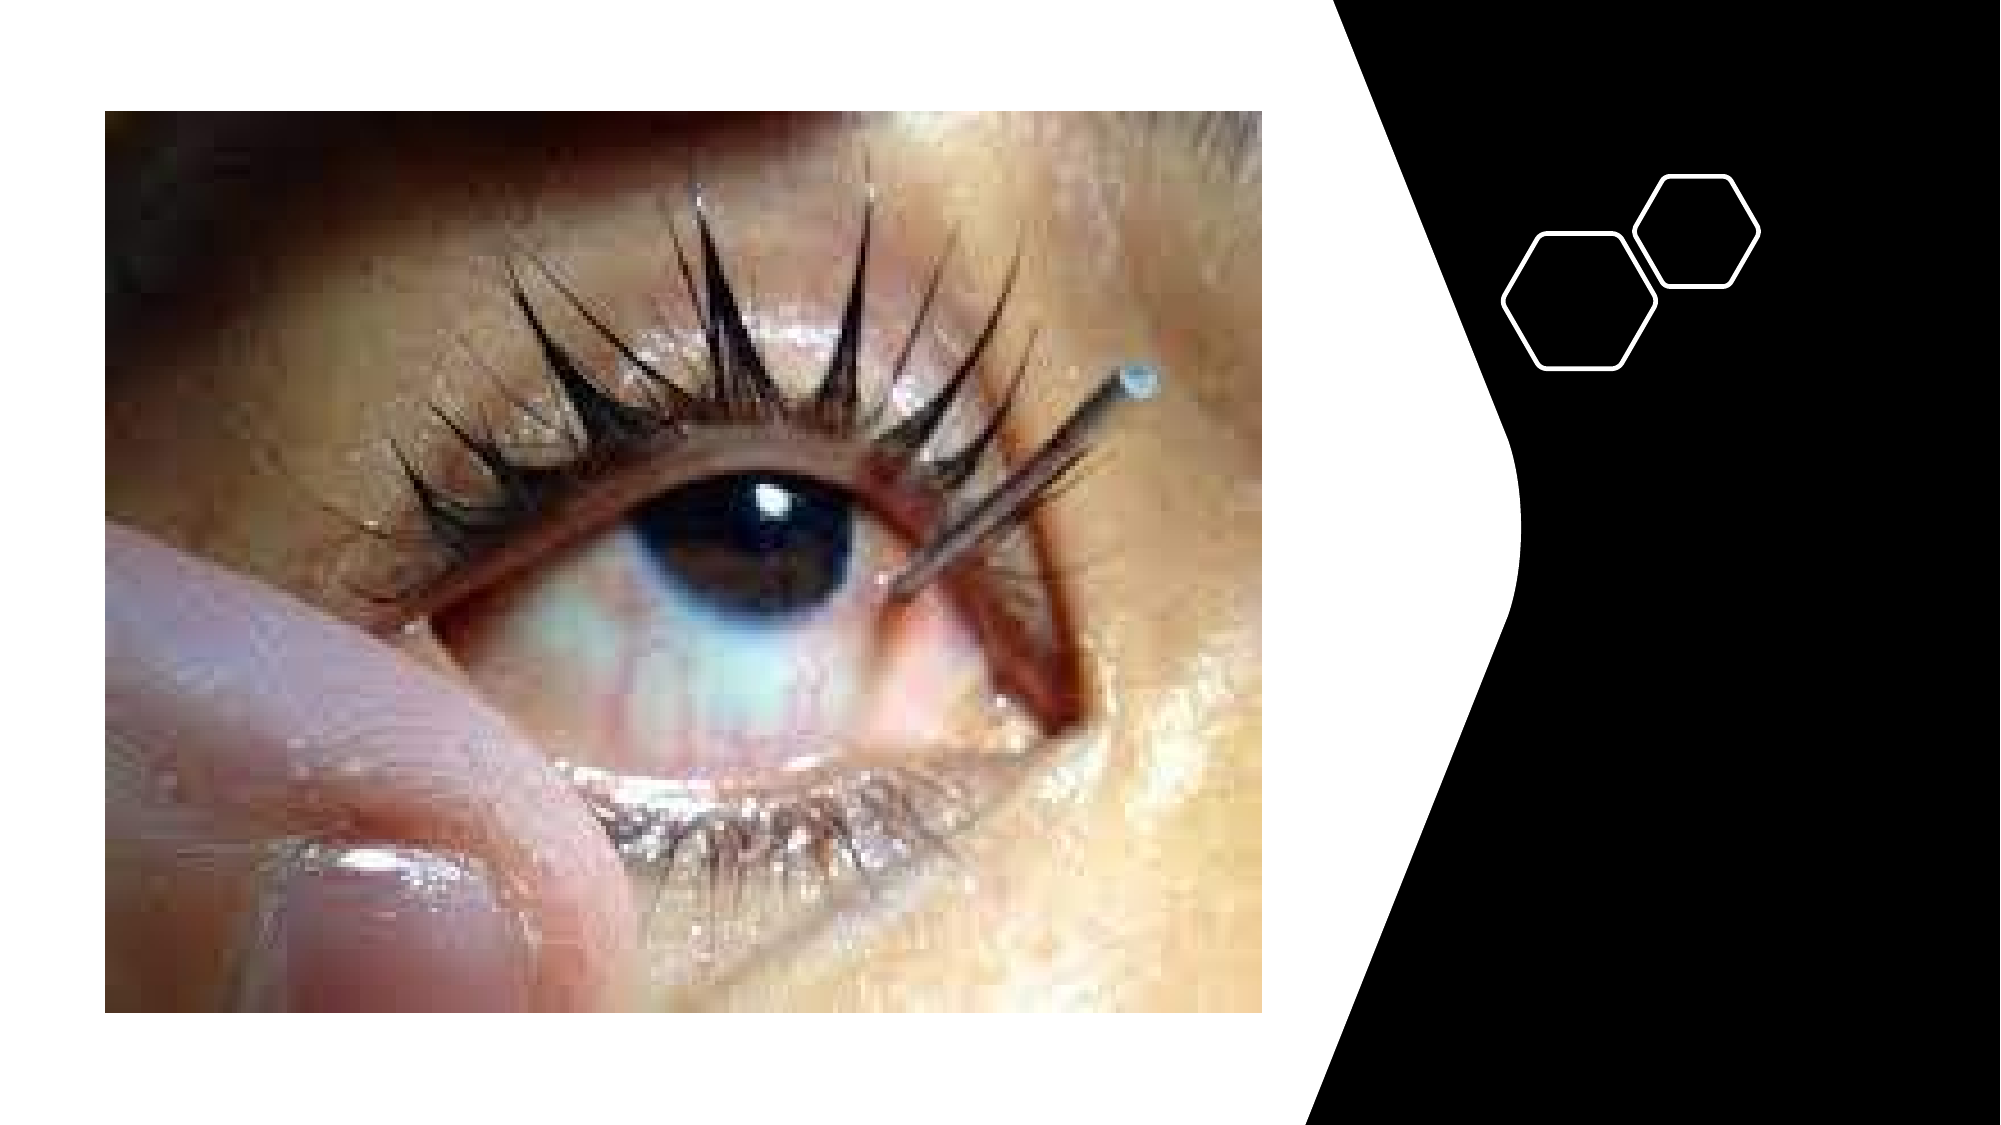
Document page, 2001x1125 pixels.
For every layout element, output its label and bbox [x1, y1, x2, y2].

text_box [0, 0, 1523, 1125]
text_box [1307, 0, 2000, 1125]
text_box [1502, 176, 1759, 369]
picture [105, 111, 1262, 1013]
